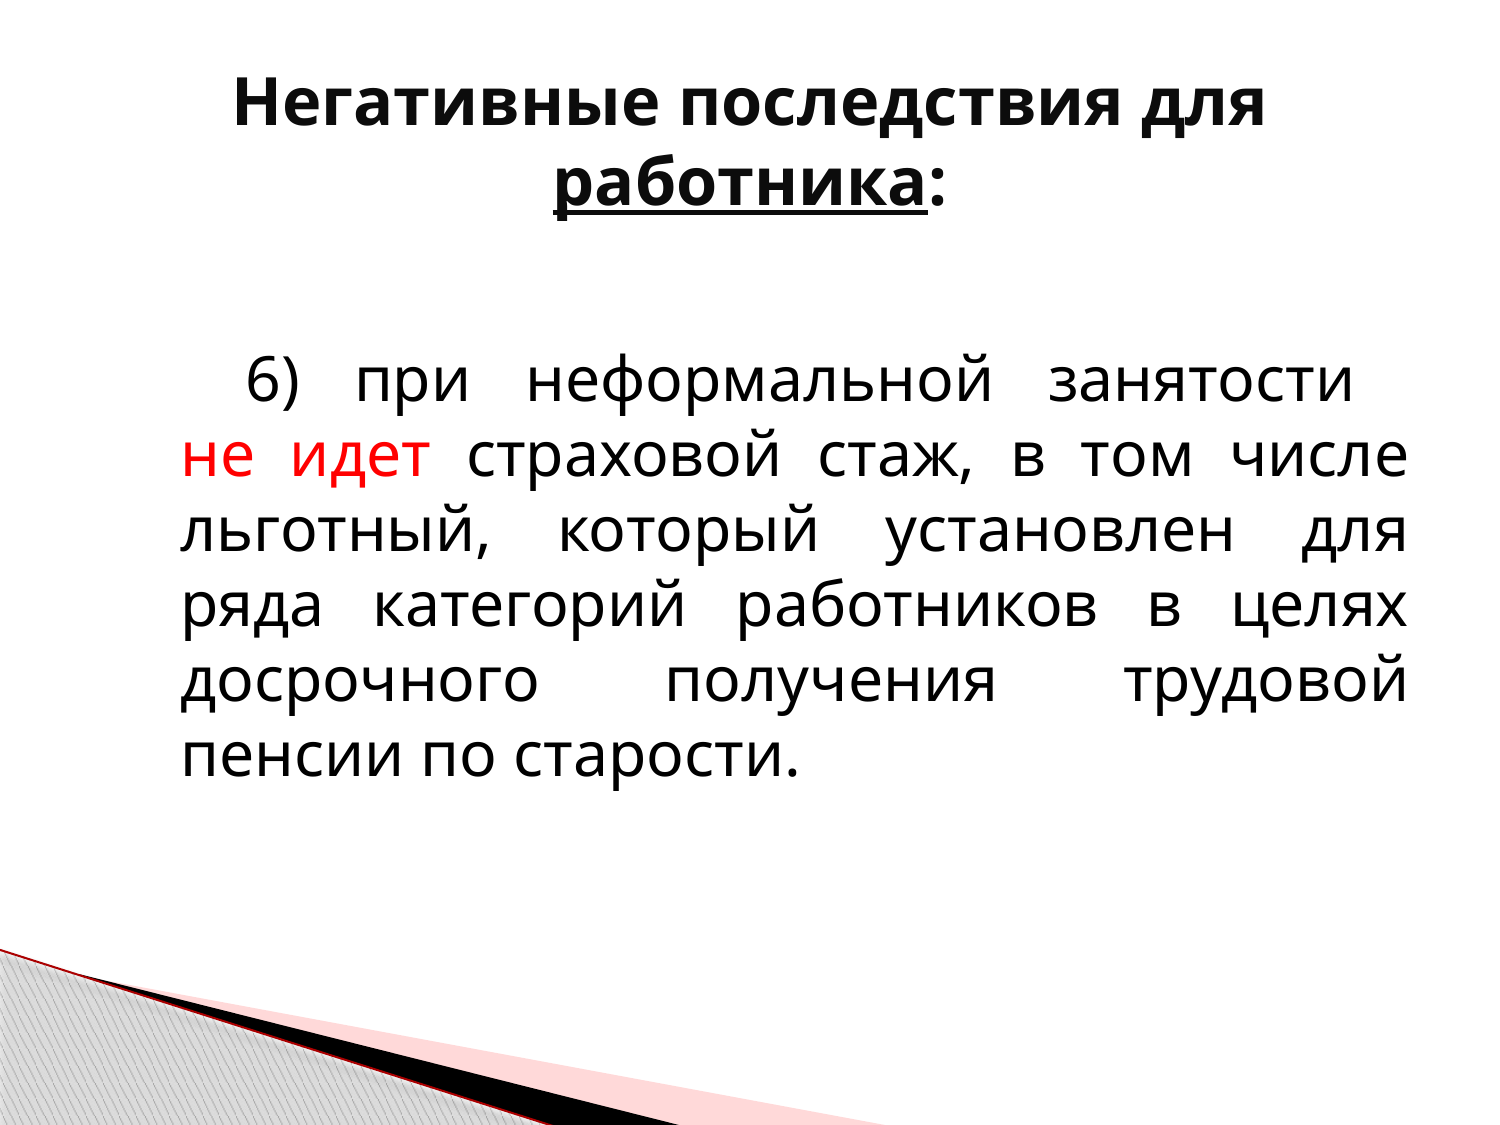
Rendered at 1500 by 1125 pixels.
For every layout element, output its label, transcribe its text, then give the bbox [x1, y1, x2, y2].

title Негативные последствия для работника: [75, 45, 1425, 233]
list 6) при неформальной занятости не идет страховой стаж, в том числе льготный, который установлен для ряда категорий работников в целях досрочного получения трудовой пенсии по старости. [105, 243, 1425, 986]
